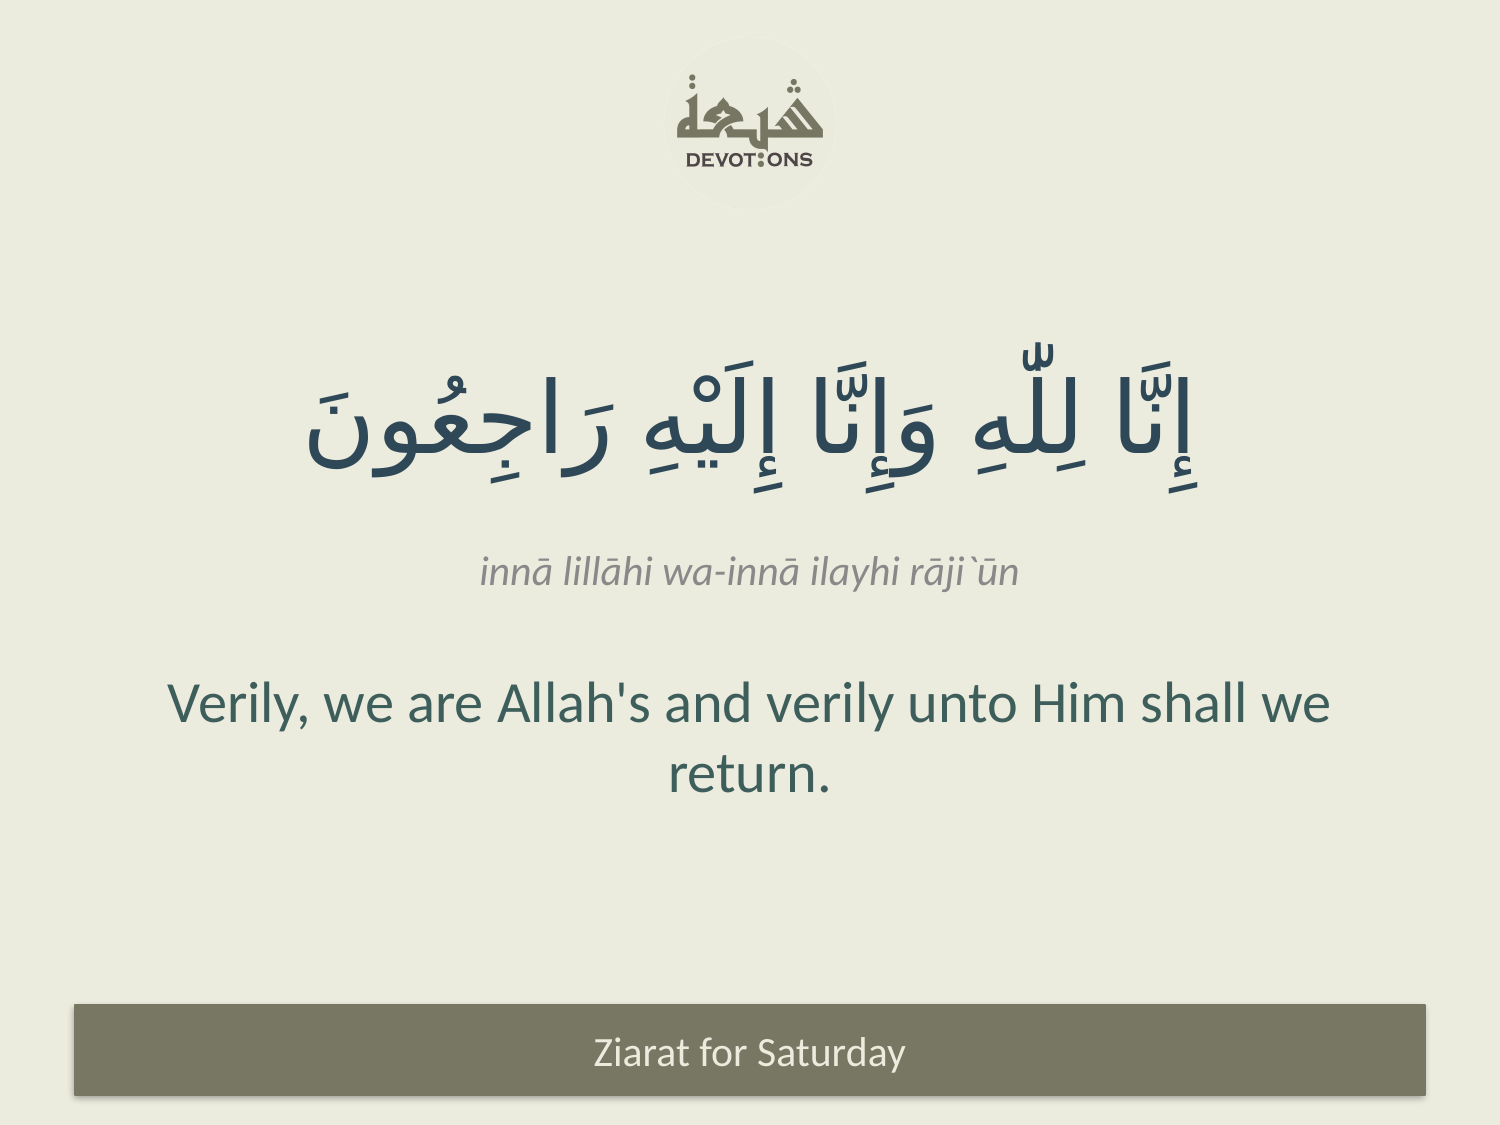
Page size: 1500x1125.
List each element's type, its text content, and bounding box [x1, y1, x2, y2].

text_box [74, 1004, 1426, 1096]
text_box إِنَّا لِلّٰهِ وَإِنَّا إِلَيْهِ رَاجِعُونَ innā lillāhi wa-innā ilayhi rāji`ūn Verily, we are Allah's and verily unto Him shall we return. [74, 346, 1425, 811]
picture [656, 29, 844, 218]
text_box Ziarat for Saturday [578, 1017, 922, 1083]
